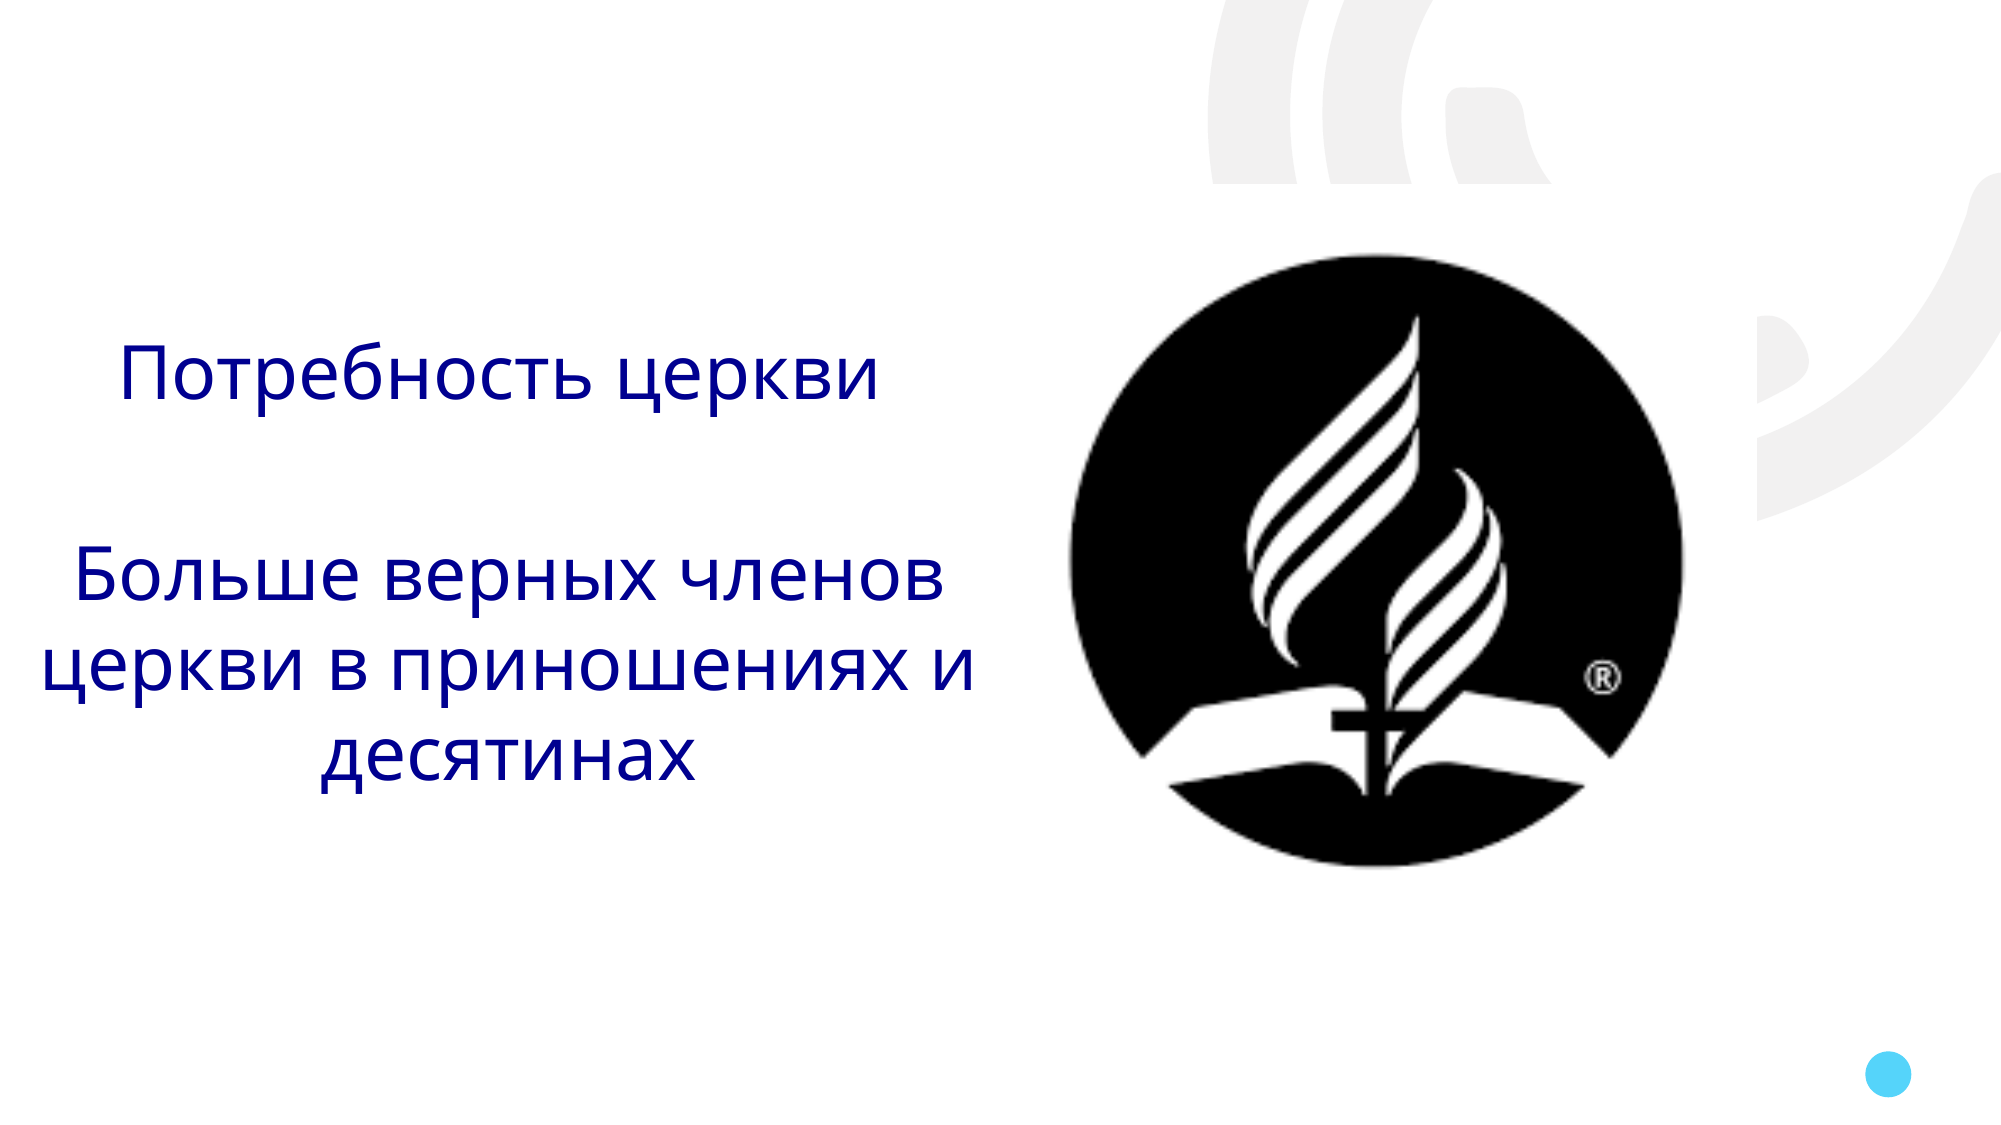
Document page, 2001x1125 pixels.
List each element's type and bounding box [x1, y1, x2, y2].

text_box [18, 0, 1000, 1121]
picture [999, 184, 1757, 941]
